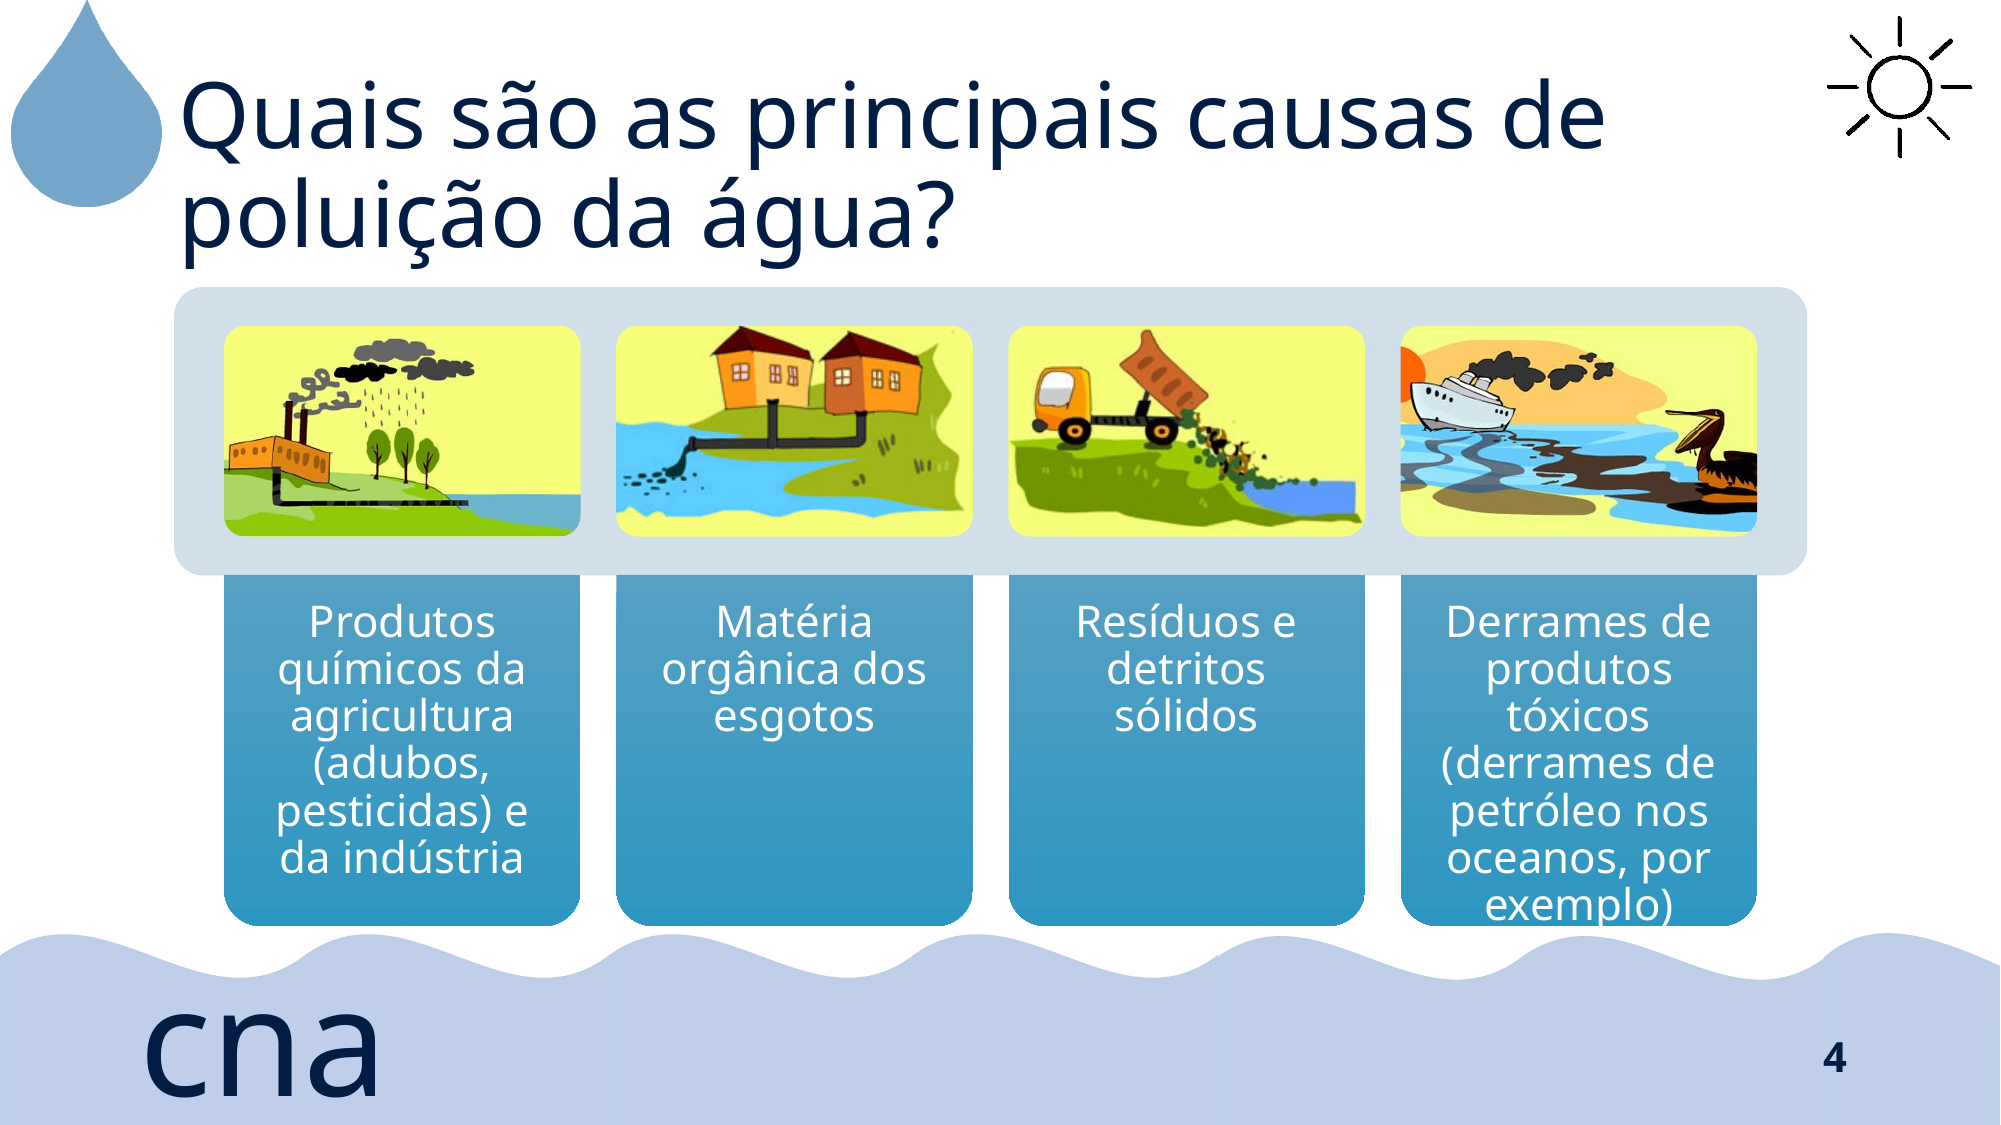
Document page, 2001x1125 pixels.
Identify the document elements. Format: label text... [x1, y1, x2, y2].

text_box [174, 287, 1807, 927]
title Quais são as principais causas de poluição da água? [164, 59, 1863, 278]
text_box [0, 934, 2000, 1125]
picture [0, 0, 164, 207]
picture [1824, 9, 1982, 164]
